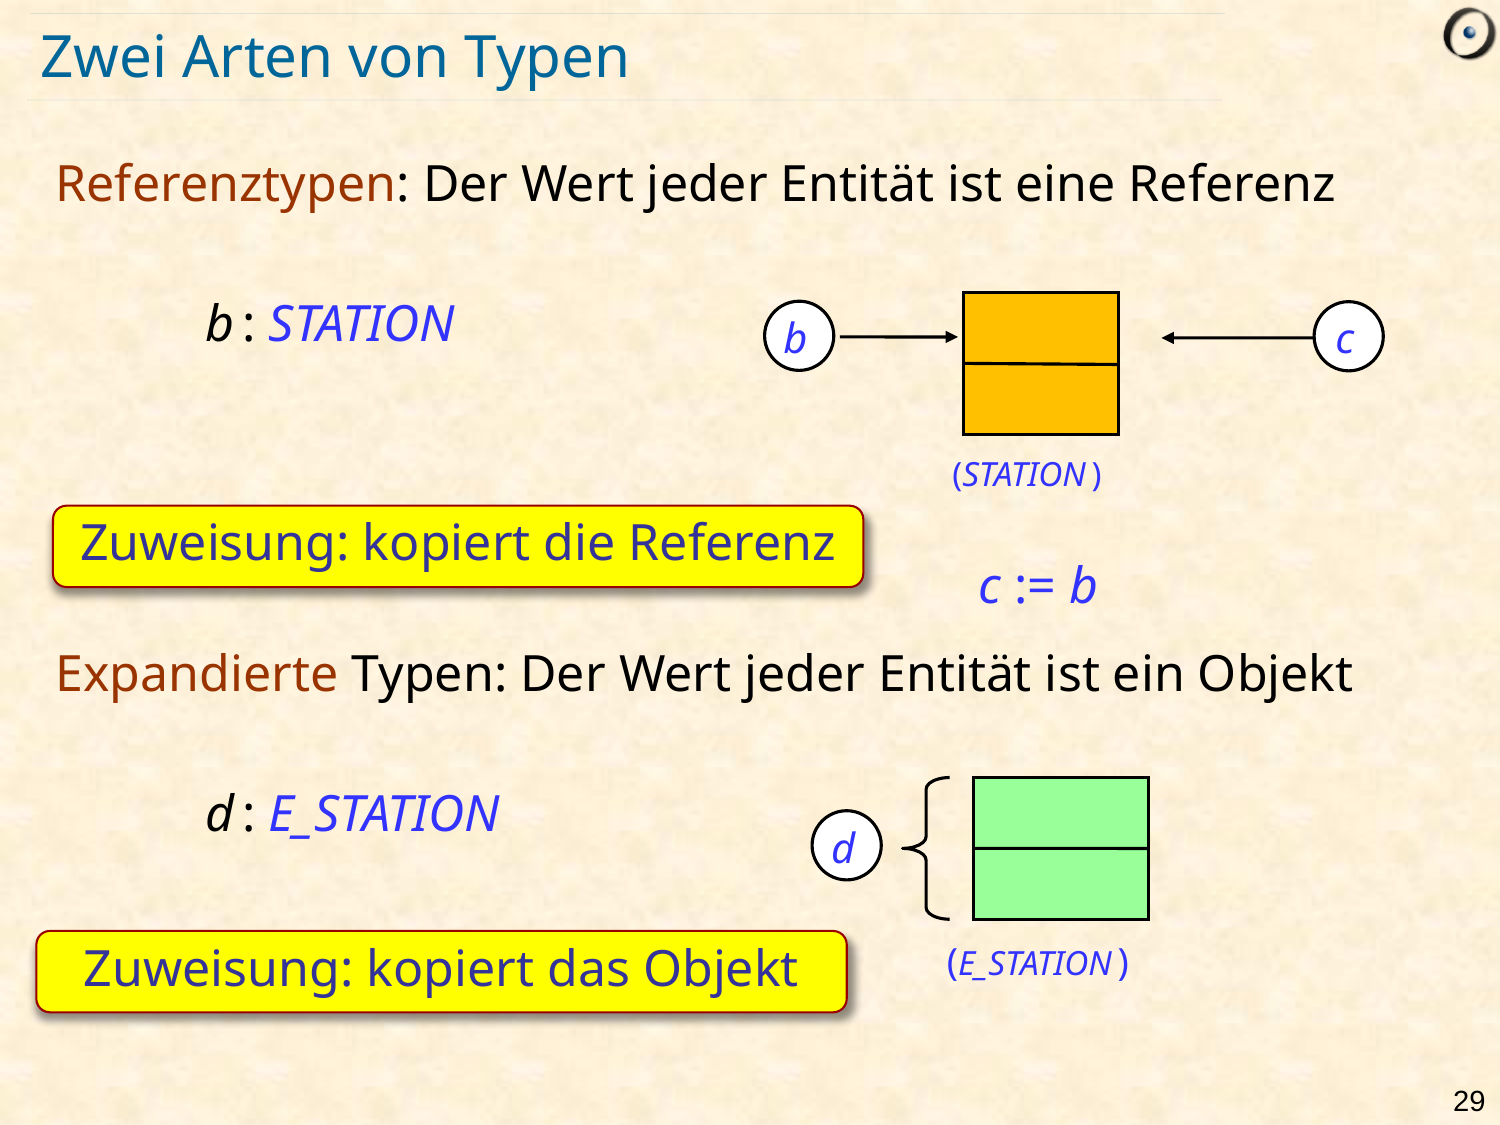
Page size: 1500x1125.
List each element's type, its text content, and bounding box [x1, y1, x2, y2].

text_box [1161, 331, 1316, 345]
list Referenztypen: Der Wert jeder Entität ist eine Referenz b : STATION Expandierte Typen: Der Wert jeder Entität ist ein Objekt d : E_STATION [40, 143, 1451, 1071]
text_box [1368, 307, 1384, 365]
picture [0, 0, 1500, 1125]
title Zwei Arten von Typen [40, 18, 1344, 91]
text_box [963, 292, 1119, 435]
text_box (STATION ) [937, 445, 1179, 501]
text_box [832, 810, 862, 814]
text_box [973, 849, 1149, 920]
text_box b [768, 304, 816, 370]
text_box [902, 777, 950, 920]
text_box c [1320, 304, 1368, 370]
text_box [812, 829, 816, 862]
text_box [1314, 317, 1320, 356]
text_box Zuweisung: kopiert das Objekt [36, 930, 847, 1013]
text_box [864, 815, 882, 876]
text_box Zuweisung: kopiert die Referenz [52, 505, 864, 588]
text_box (E_STATION ) [932, 930, 1226, 991]
text_box c := b [963, 546, 1149, 622]
text_box d [816, 814, 864, 879]
text_box [973, 777, 1149, 848]
text_box [839, 330, 959, 344]
